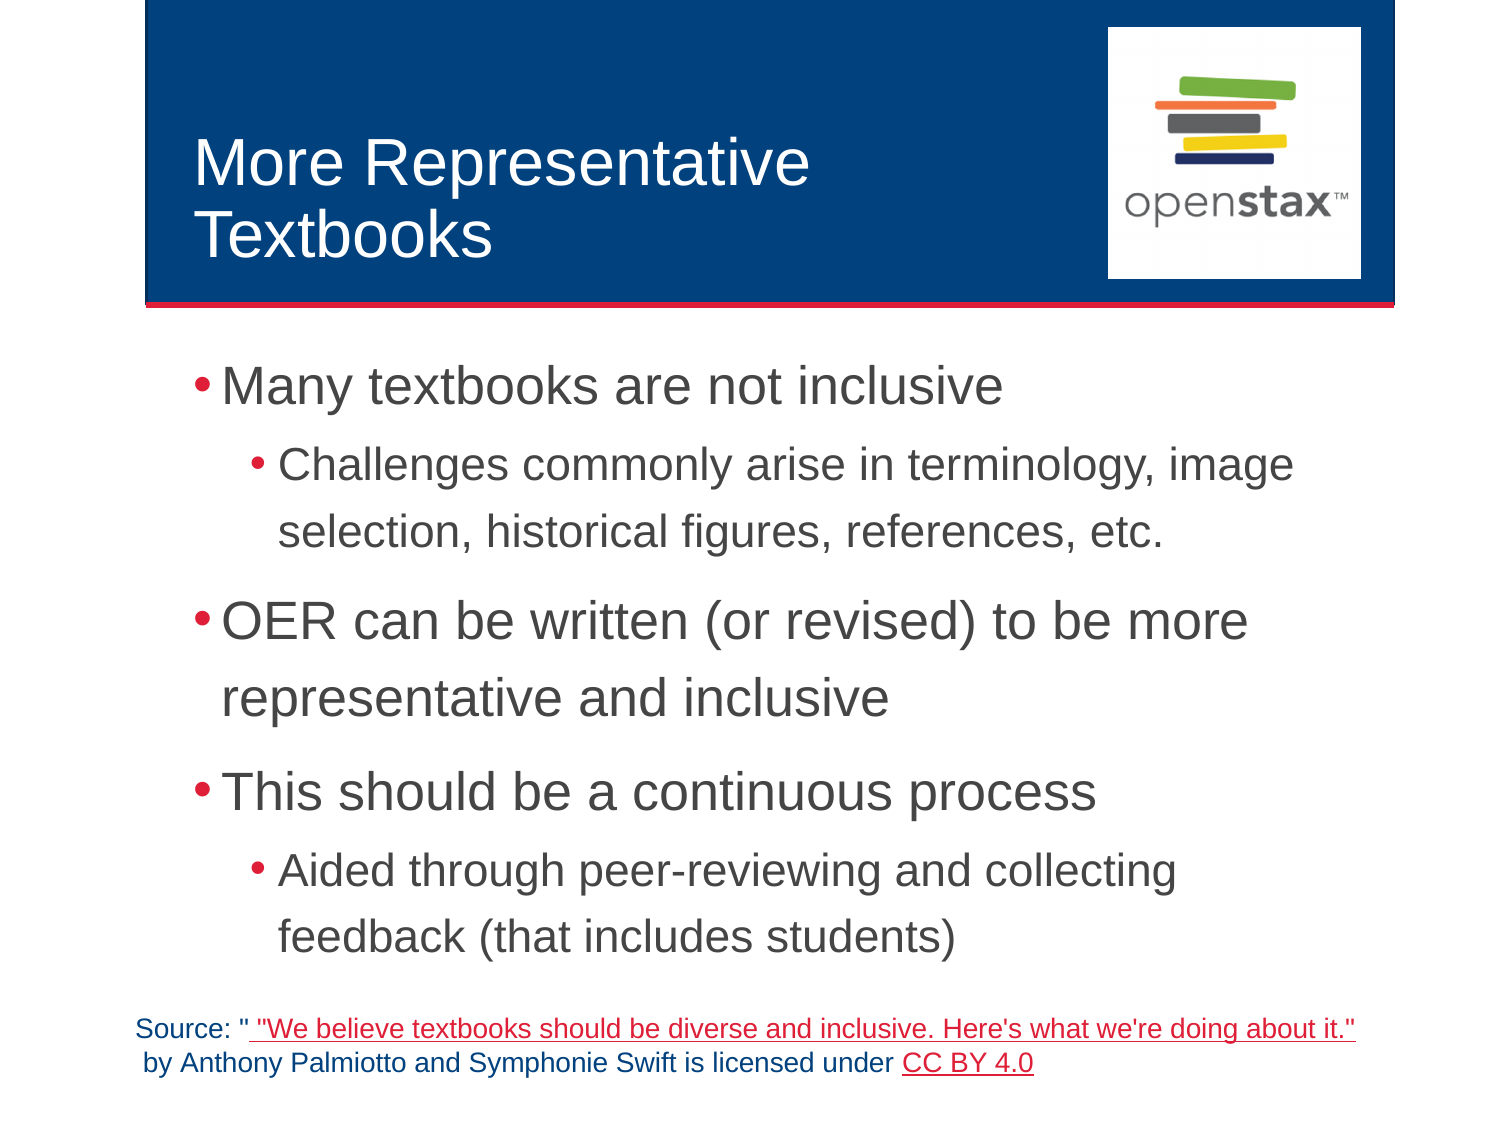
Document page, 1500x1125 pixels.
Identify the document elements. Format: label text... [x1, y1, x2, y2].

text_box Source: " "We believe textbooks should be diverse and inclusive. Here's what we're doing about it." by Anthony Palmiotto and Symphonie Swift is licensed under CC BY 4.0 [120, 1003, 1380, 1087]
list Many textbooks are not inclusive Challenges commonly arise in terminology, image selection, historical figures, references, etc. OER can be written (or revised) to be more representative and inclusive This should be a continuous process Aided through peer-reviewing and collecting feedback (that includes students) [178, 330, 1361, 994]
title More Representative Textbooks [178, 132, 1084, 280]
picture [1108, 27, 1361, 280]
